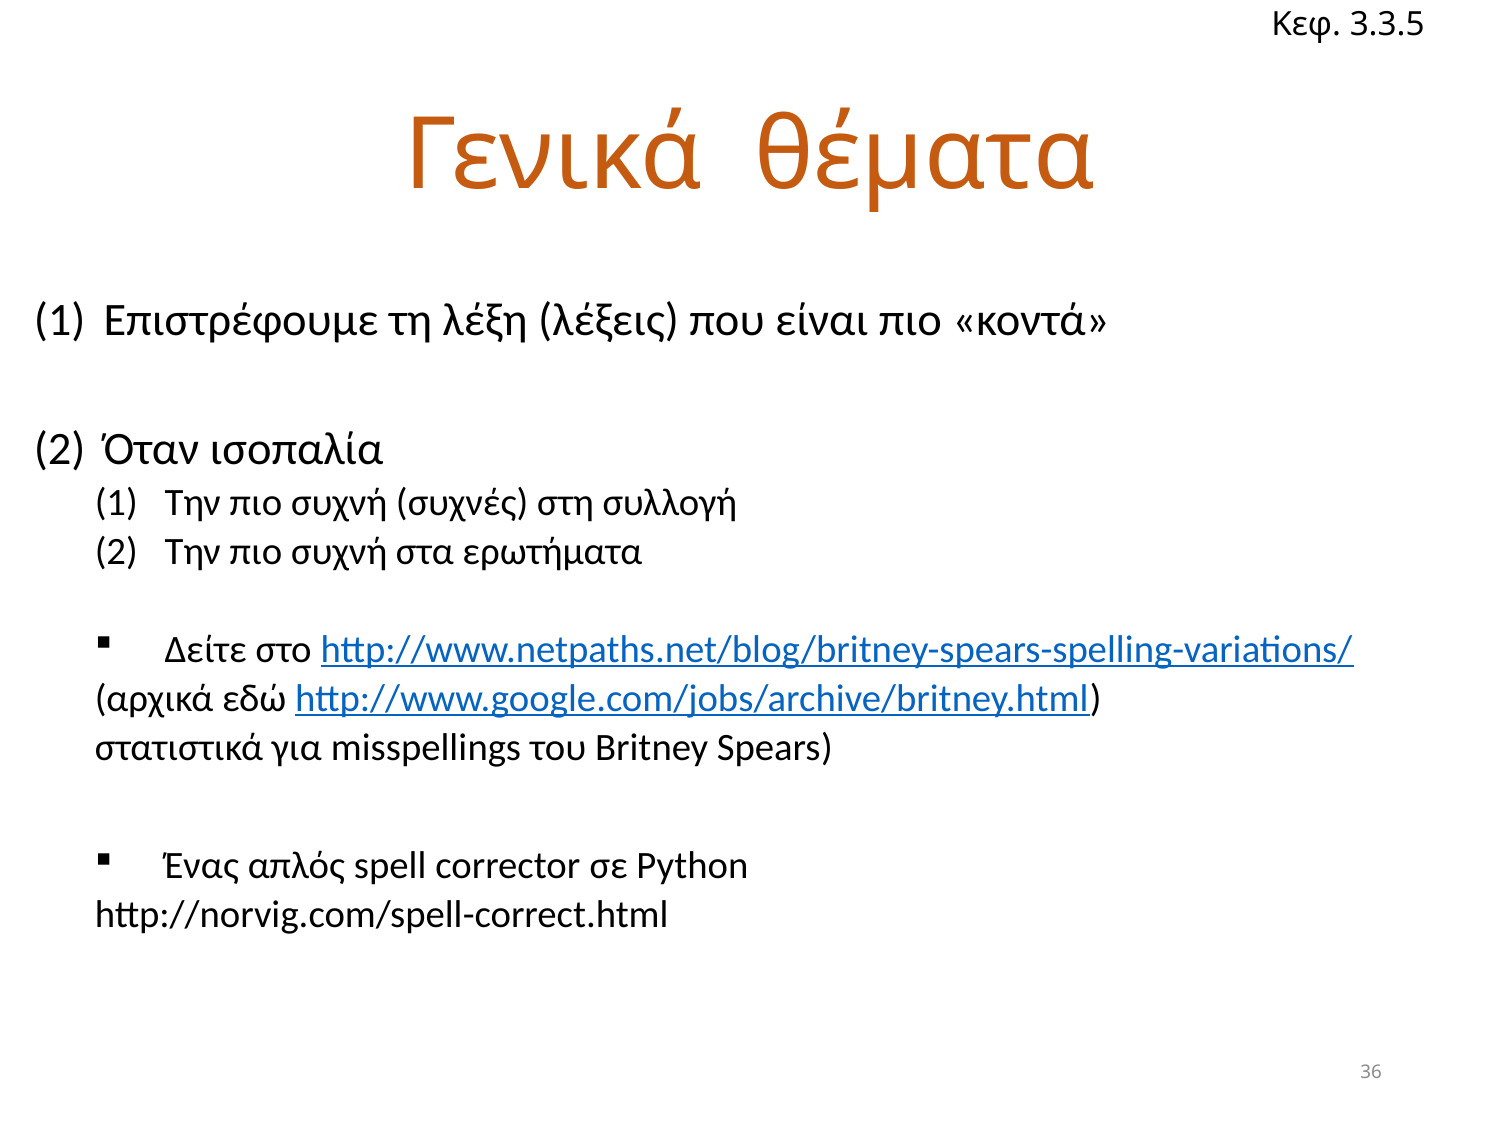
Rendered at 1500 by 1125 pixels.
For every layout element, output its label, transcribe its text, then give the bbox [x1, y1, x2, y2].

text_box Κεφ. 3.3.5 [1256, 0, 1440, 50]
slide_number 36 [1059, 1042, 1397, 1103]
title Γενικά θέματα [75, 62, 1425, 250]
list Επιστρέφουμε τη λέξη (λέξεις) που είναι πιο «κοντά» Όταν ισοπαλία Την πιο συχνή (συχνές) στη συλλογή Την πιο συχνή στα ερωτήματα Δείτε στο http://www.netpaths.net/blog/britney-spears-spelling-variations/ (αρχικά εδώ http://www.google.com/jobs/archive/britney.html) στατιστικά για misspellings του Britney Spears) Ένας απλός spell corrector σε Python http://norvig.com/spell-correct.html [18, 287, 1482, 950]
